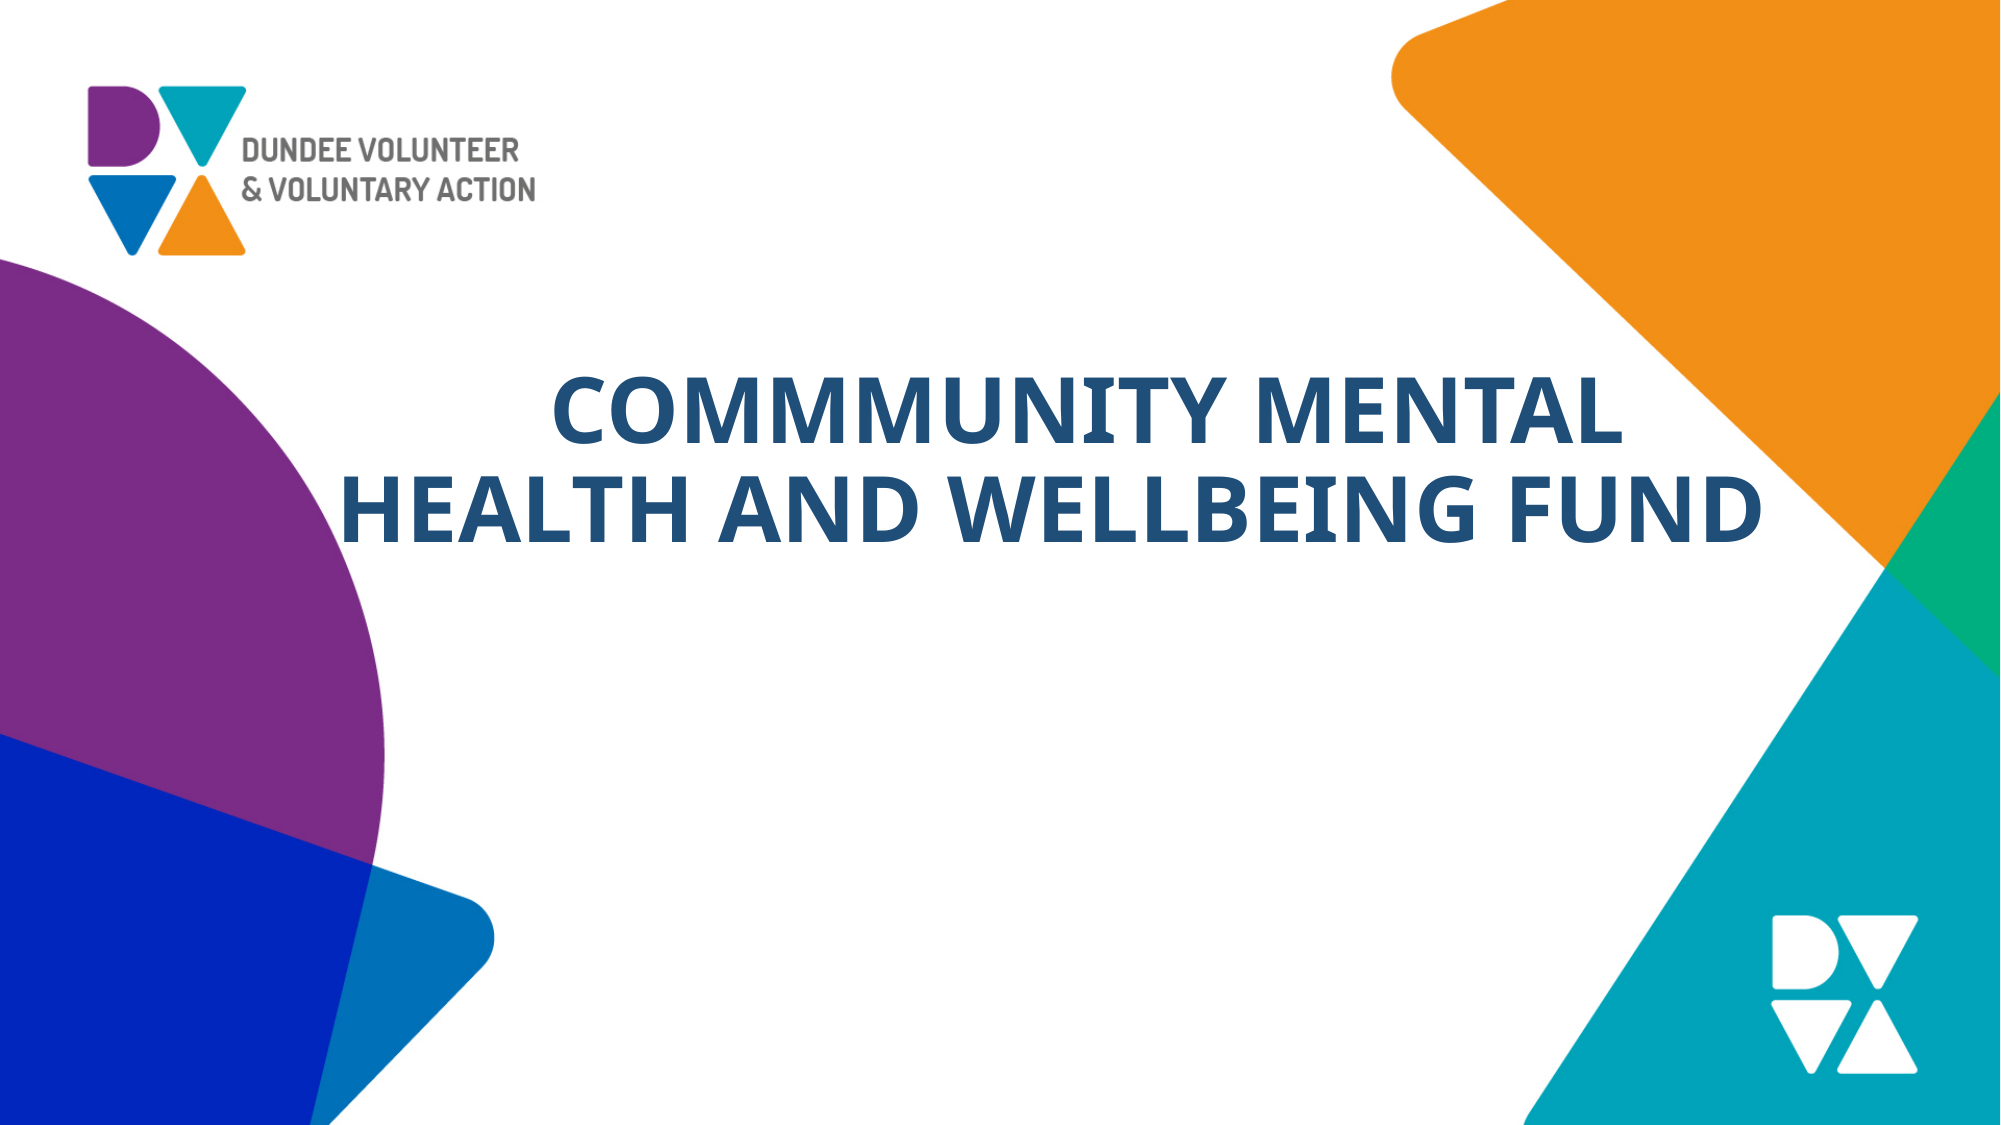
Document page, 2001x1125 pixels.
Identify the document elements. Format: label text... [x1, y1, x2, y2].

subtitle COMMMUNITY MENTAL HEALTH AND WELLBEING FUND [302, 357, 1803, 629]
picture [0, 0, 2001, 1125]
